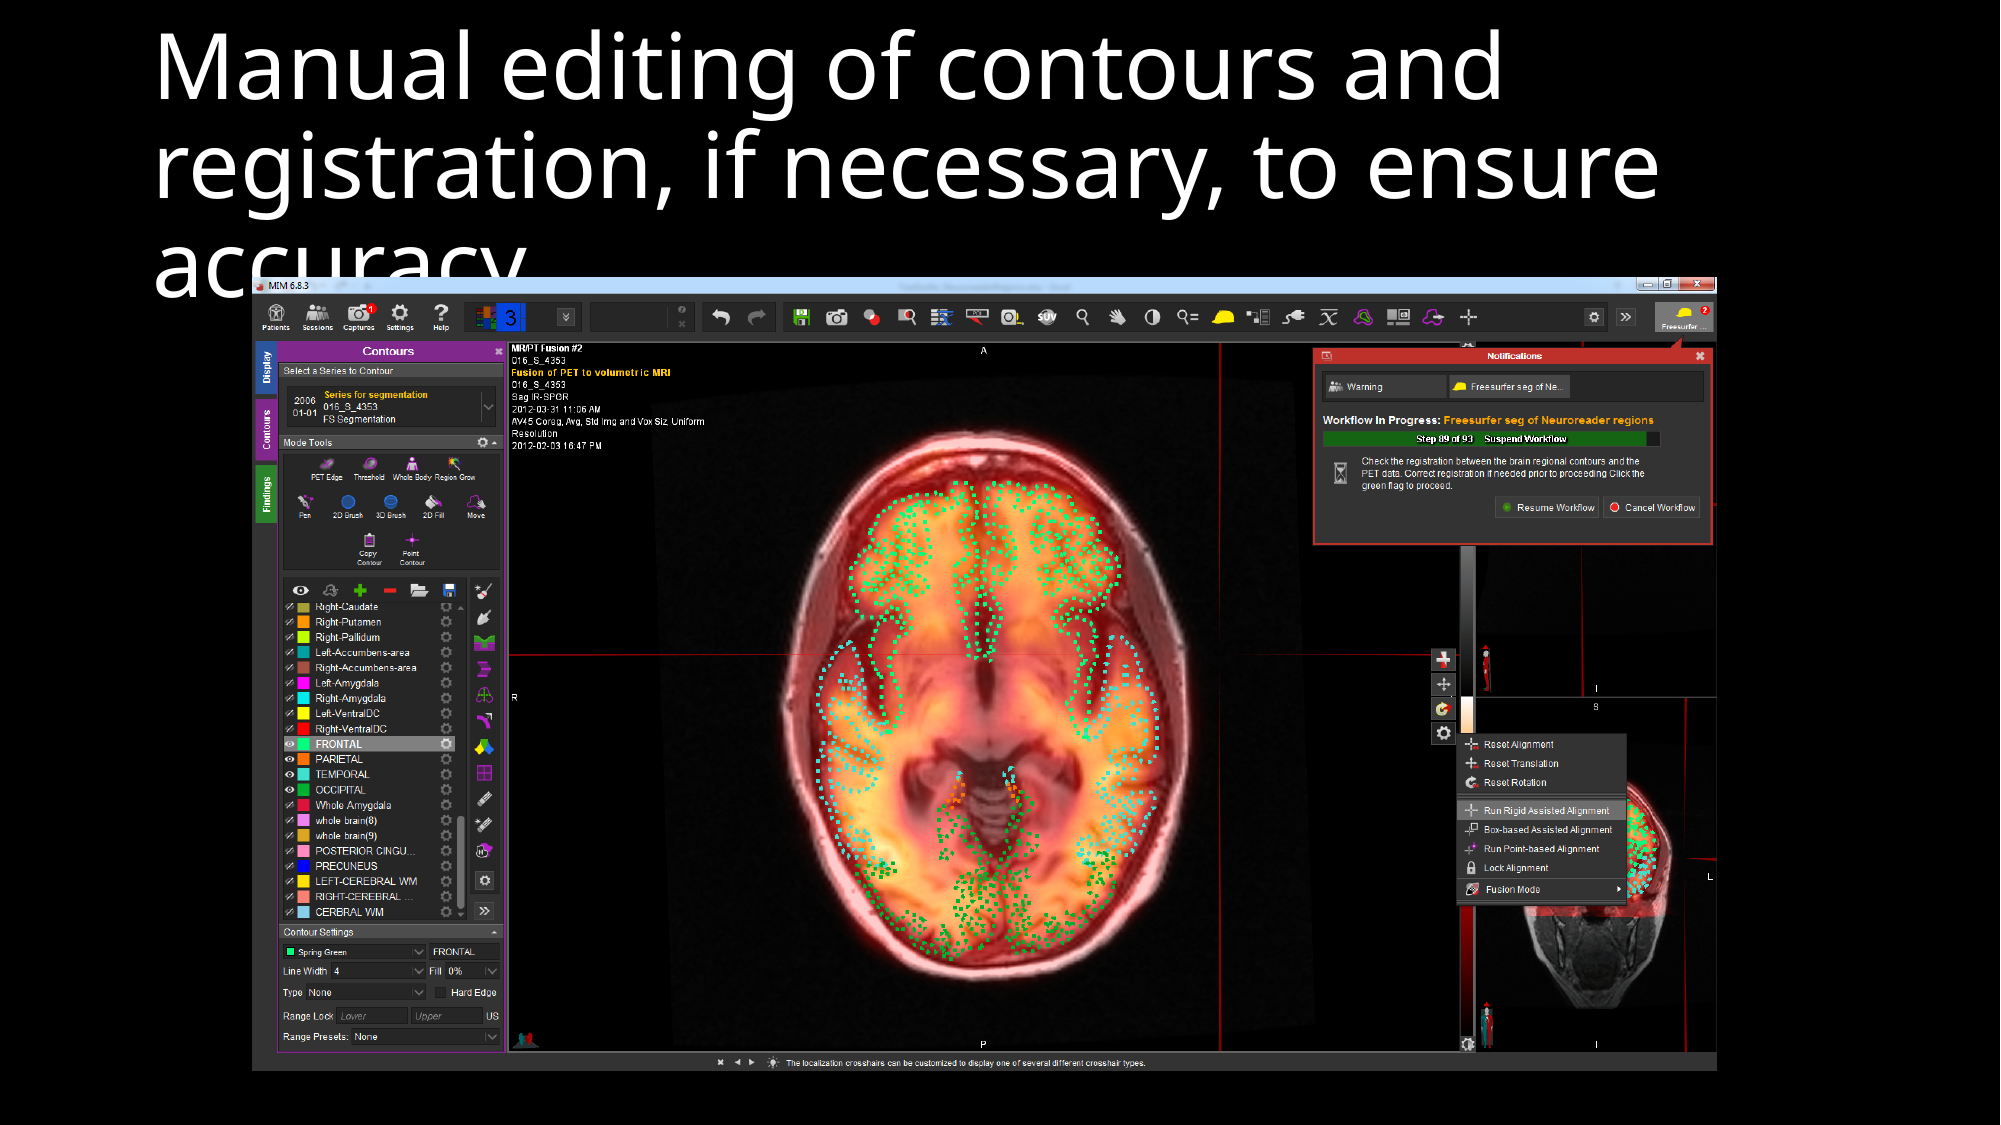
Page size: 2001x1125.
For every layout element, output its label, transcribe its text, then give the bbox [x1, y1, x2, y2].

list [252, 277, 1717, 1071]
title Manual editing of contours and registration, if necessary, to ensure accuracy [137, 59, 1863, 278]
